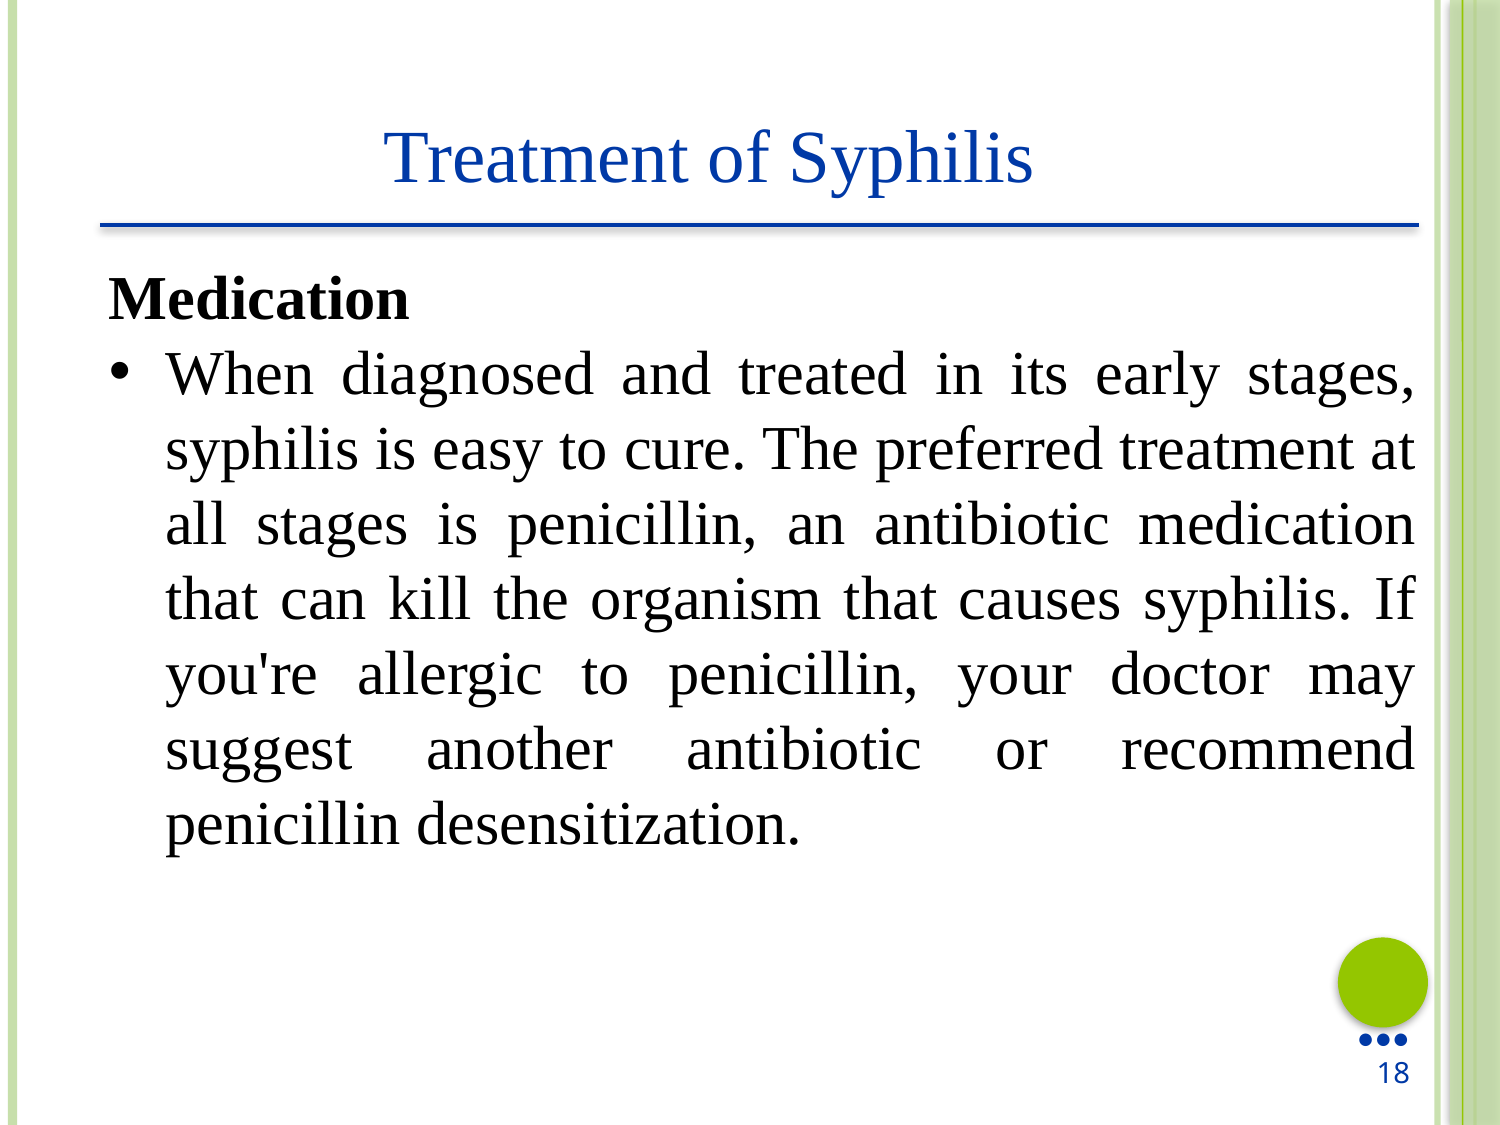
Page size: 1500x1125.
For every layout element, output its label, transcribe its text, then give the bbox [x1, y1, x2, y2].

text_box Medication When diagnosed and treated in its early stages, syphilis is easy to cure. The preferred treatment at all stages is penicillin, an antibiotic medication that can kill the organism that causes syphilis. If you're allergic to penicillin, your doctor may suggest another antibiotic or recommend penicillin desensitization. [94, 249, 1432, 865]
text_box ●●● 18 [1074, 1012, 1425, 1073]
text_box Treatment of Syphilis [0, 99, 1438, 385]
